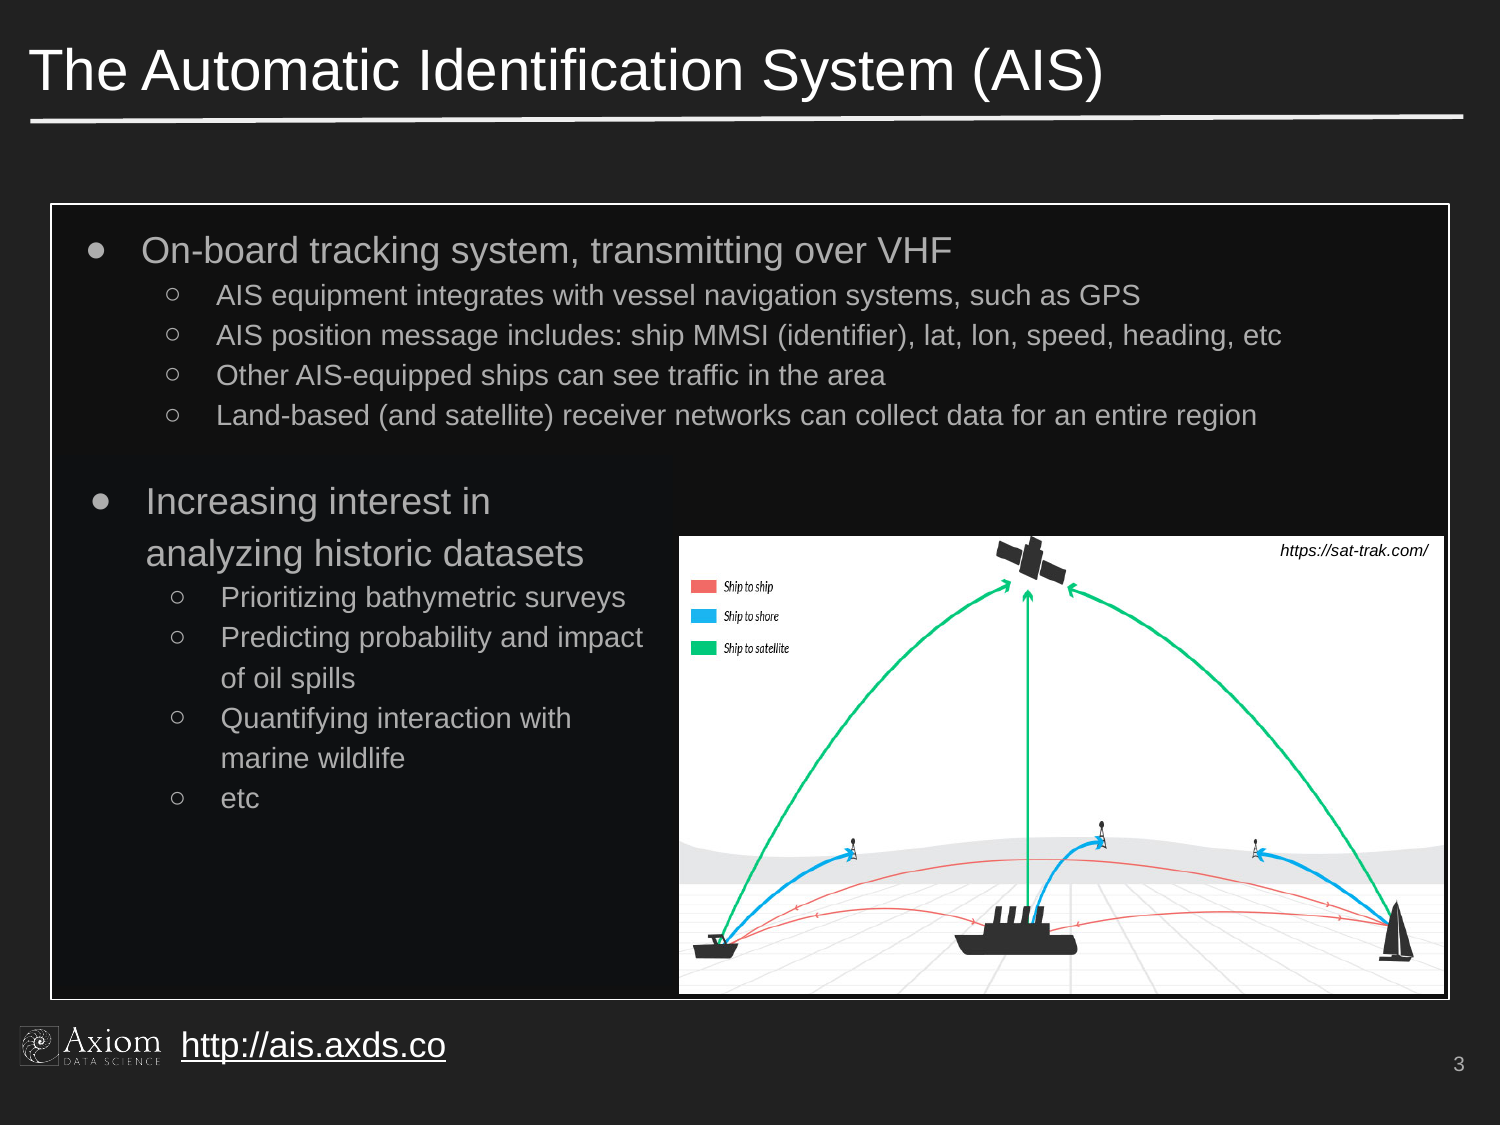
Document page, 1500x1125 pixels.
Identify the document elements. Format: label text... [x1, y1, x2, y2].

text_box http://ais.axds.co [165, 1007, 500, 1094]
list On-board tracking system, transmitting over VHF AIS equipment integrates with vessel navigation systems, such as GPS AIS position message includes: ship MMSI (identifier), lat, lon, speed, heading, etc Other AIS-equipped ships can see traffic in the area Land-based (and satellite) receiver networks can collect data for an entire region [50, 203, 1450, 1000]
slide_number ‹#› [1389, 1019, 1480, 1106]
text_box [679, 524, 1444, 994]
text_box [30, 116, 1464, 122]
picture [18, 1024, 165, 1068]
title The Automatic Identification System (AIS) [13, 17, 1412, 144]
list Increasing interest in analyzing historic datasets Prioritizing bathymetric surveys Predicting probability and impact of oil spills Quantifying interaction with marine wildlife etc [55, 454, 673, 986]
